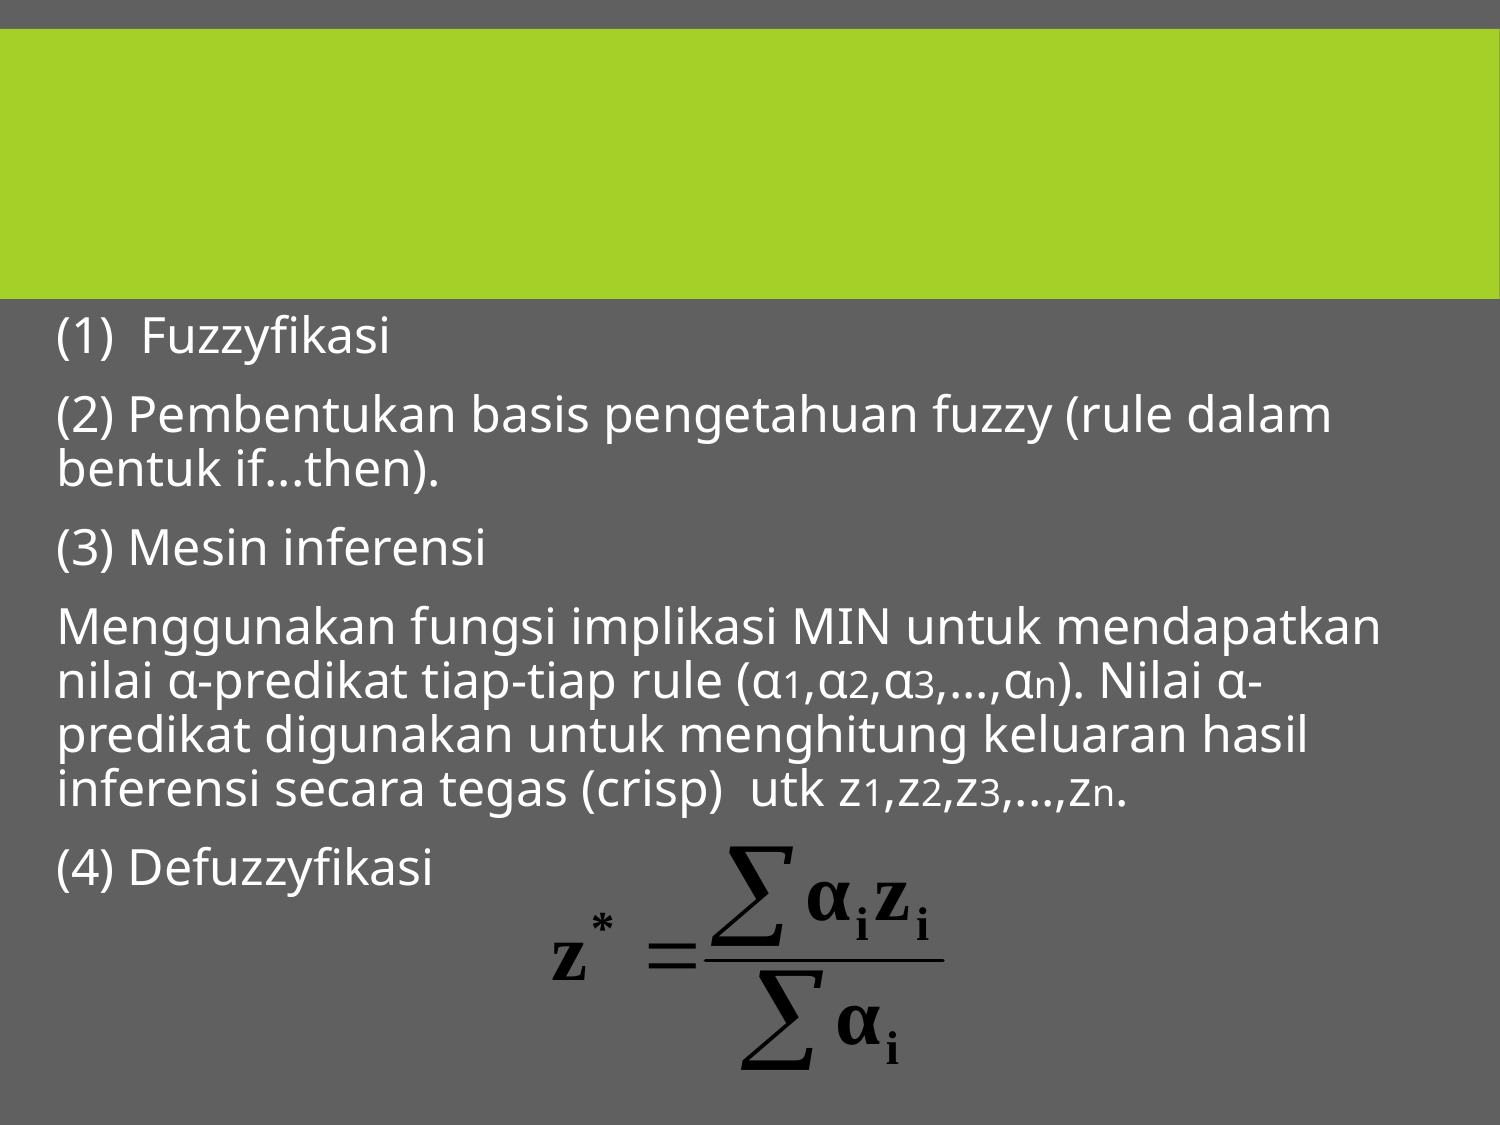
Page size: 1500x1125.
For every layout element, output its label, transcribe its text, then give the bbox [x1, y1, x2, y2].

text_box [538, 831, 959, 1089]
list Fuzzyfikasi (2) Pembentukan basis pengetahuan fuzzy (rule dalam bentuk if...then). (3) Mesin inferensi Menggunakan fungsi implikasi MIN untuk mendapatkan nilai α-predikat tiap-tiap rule (α1,α2,α3,...,αn). Nilai α-predikat digunakan untuk menghitung keluaran hasil inferensi secara tegas (crisp) utk z1,z2,z3,...,zn. (4) Defuzzyfikasi [41, 302, 1459, 1083]
